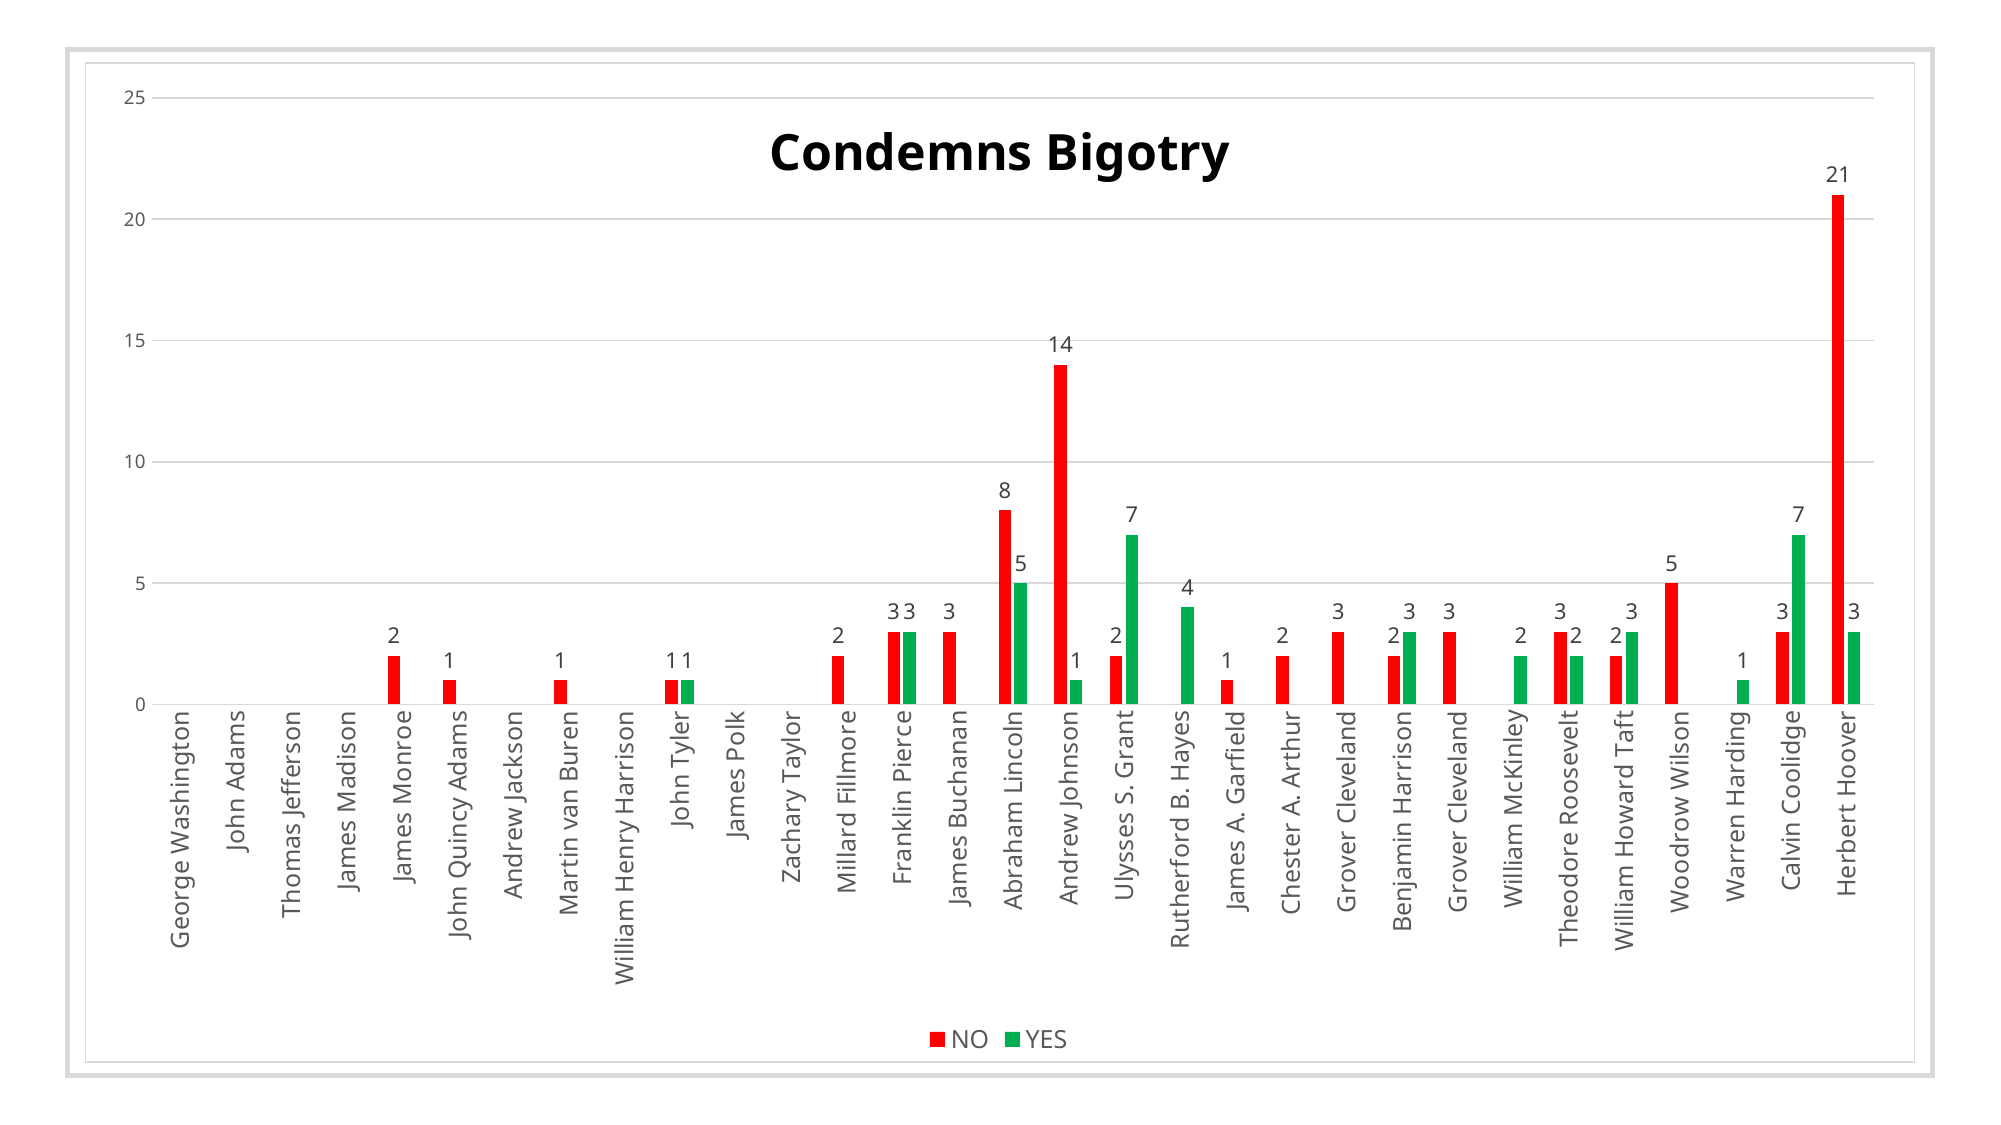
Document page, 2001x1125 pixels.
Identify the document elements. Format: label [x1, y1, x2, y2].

chart [87, 64, 1911, 1063]
